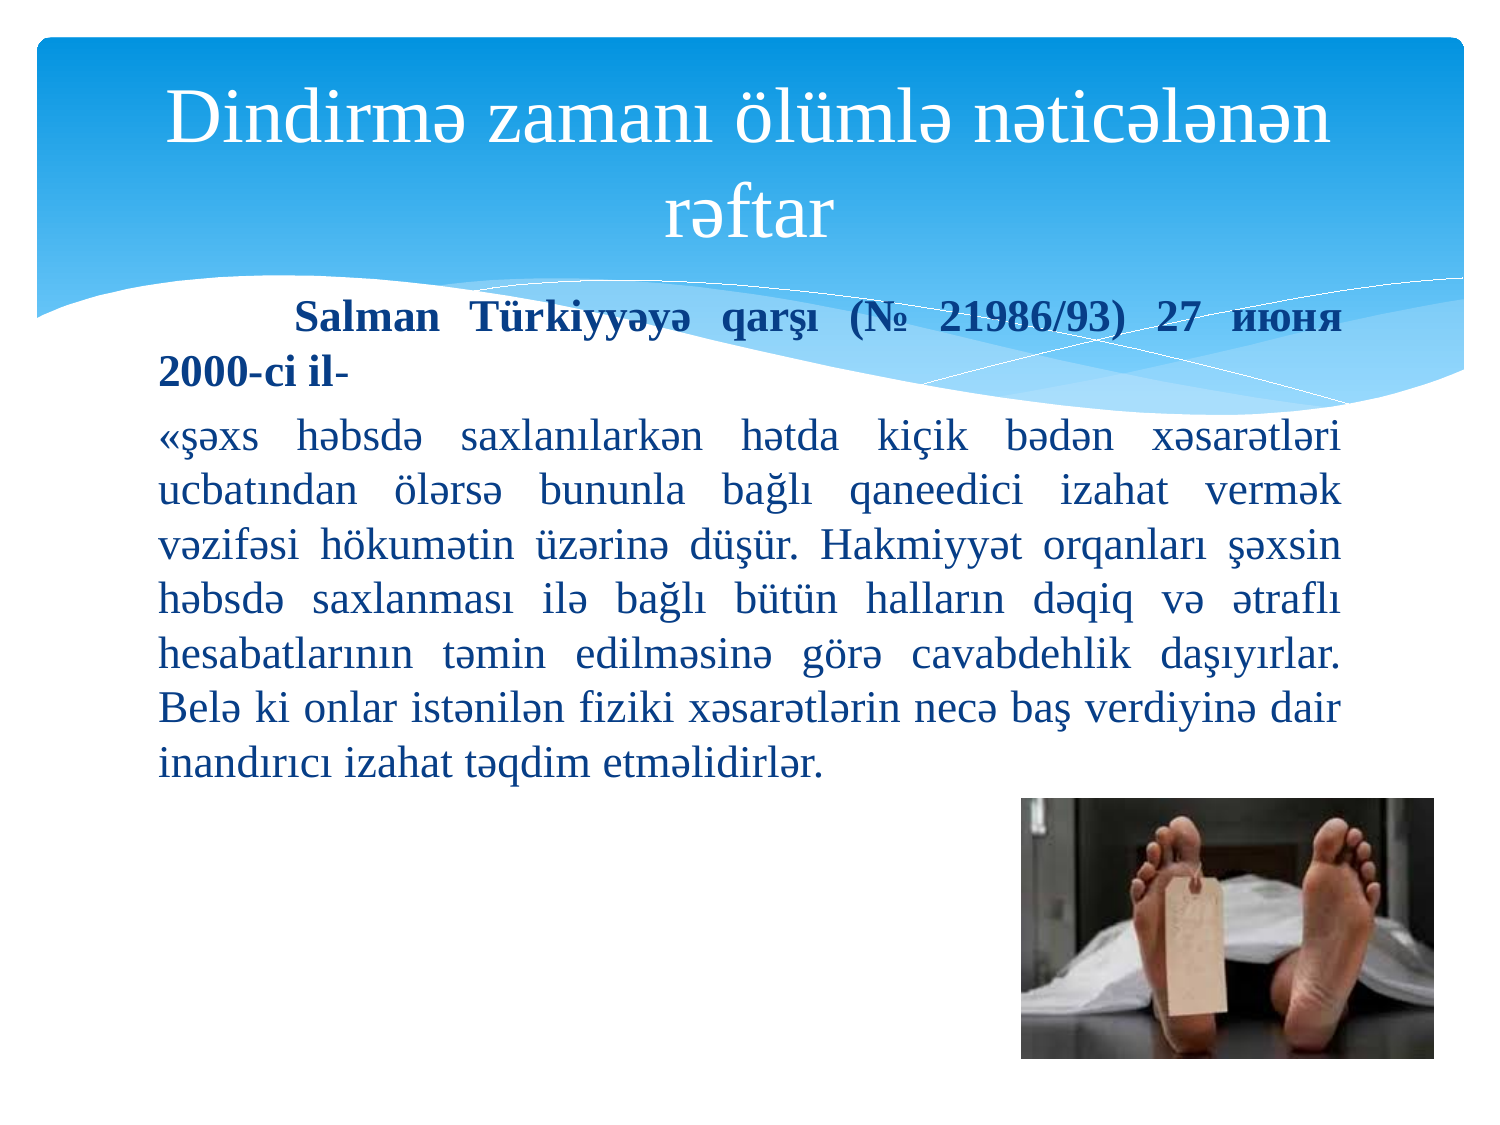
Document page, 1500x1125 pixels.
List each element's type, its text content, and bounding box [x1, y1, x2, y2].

title Dindirmə zamanı ölümlə nəticələnən rəftar [75, 55, 1425, 261]
list Salman Türkiyyəyə qarşı (№ 21986/93) 27 июня 2000-ci il- «şəxs həbsdə saxlanılarkən hətda kiçik bədən xəsarətləri ucbatından ölərsə bununla bağlı qaneedici izahat vermək vəzifəsi hökumətin üzərinə düşür. Hakmiyyət orqanları şəxsin həbsdə saxlanması ilə bağlı bütün halların dəqiq və ətraflı hesabatlarının təmin edilməsinə görə cavabdehlik daşıyırlar. Belə ki onlar istənilən fiziki xəsarətlərin necə baş verdiyinə dair inandırıcı izahat təqdim etməlidirlər. [143, 278, 1359, 799]
picture [1021, 798, 1434, 1059]
